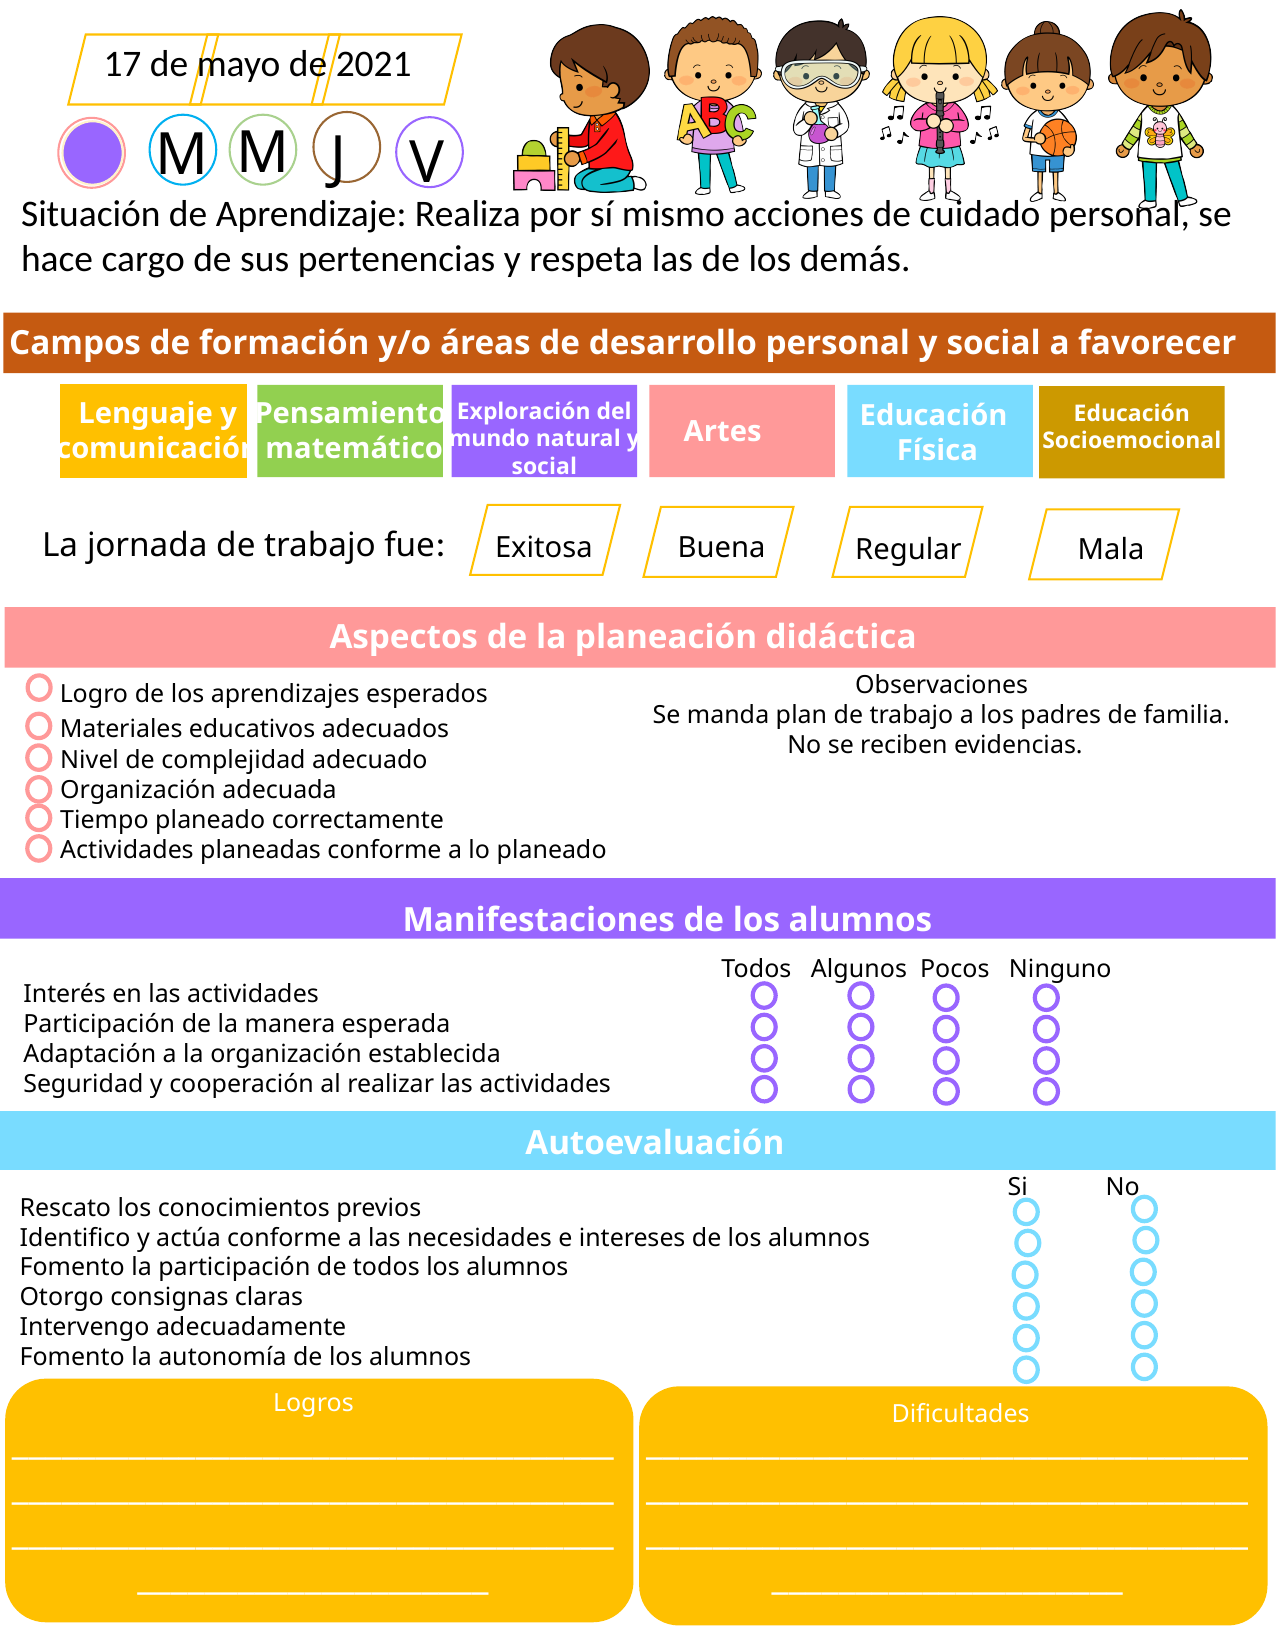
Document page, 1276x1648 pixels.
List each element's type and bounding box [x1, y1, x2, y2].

text_box [0, 16, 1276, 1648]
picture [1108, 9, 1213, 209]
